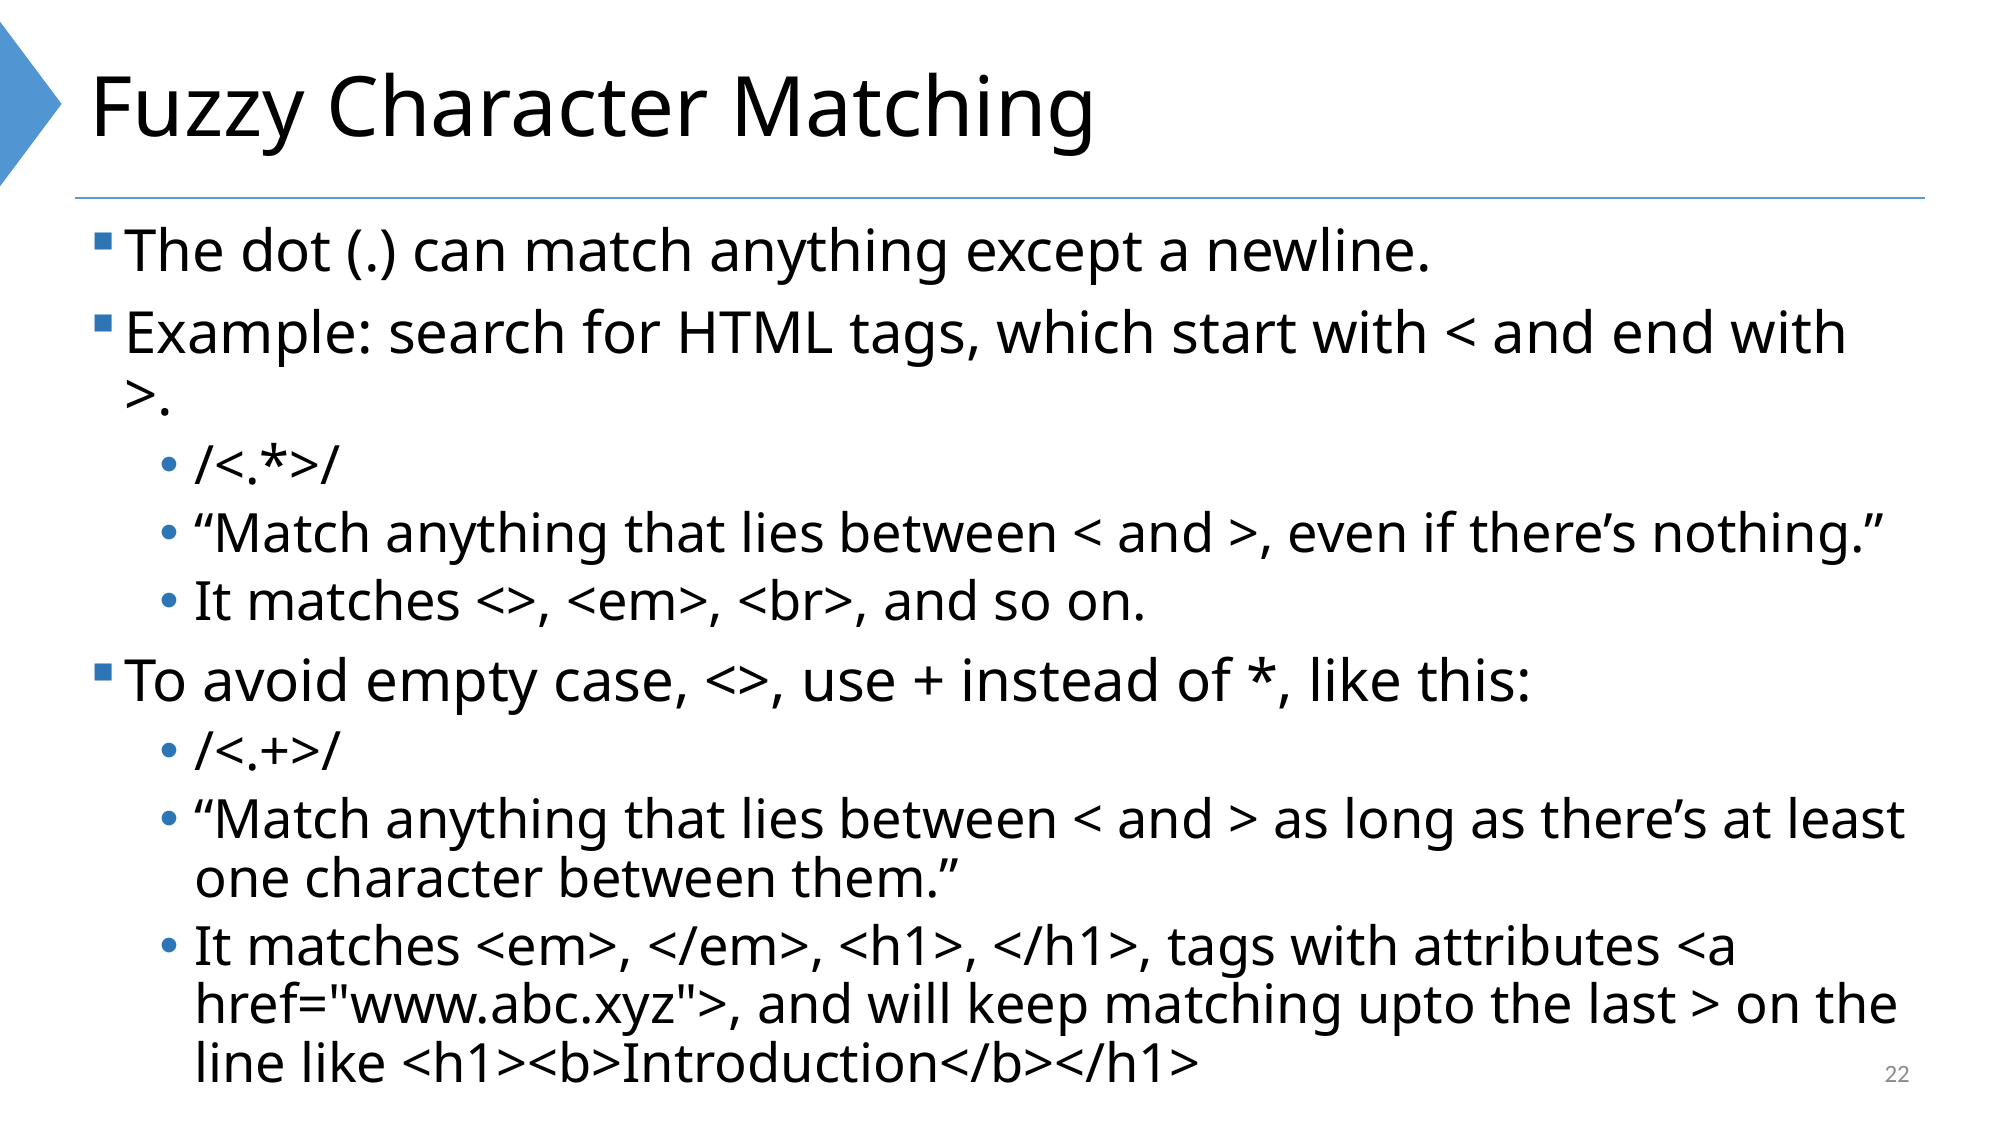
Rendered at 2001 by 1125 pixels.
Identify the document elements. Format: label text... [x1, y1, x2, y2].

slide_number 22 [1475, 1042, 1926, 1103]
title Fuzzy Character Matching [74, 21, 1926, 198]
list The dot (.) can match anything except a newline. Example: search for HTML tags, which start with < and end with >. /<.*>/ “Match anything that lies between < and >, even if there’s nothing.” It matches <>, <em>, <br>, and so on. To avoid empty case, <>, use + instead of *, like this: /<.+>/ “Match anything that lies between < and > as long as there’s at least one character between them.” It matches <em>, </em>, <h1>, </h1>, tags with attributes <a href="www.abc.xyz">, and will keep matching upto the last > on the line like <h1><b>Introduction</b></h1> [74, 213, 1926, 1103]
